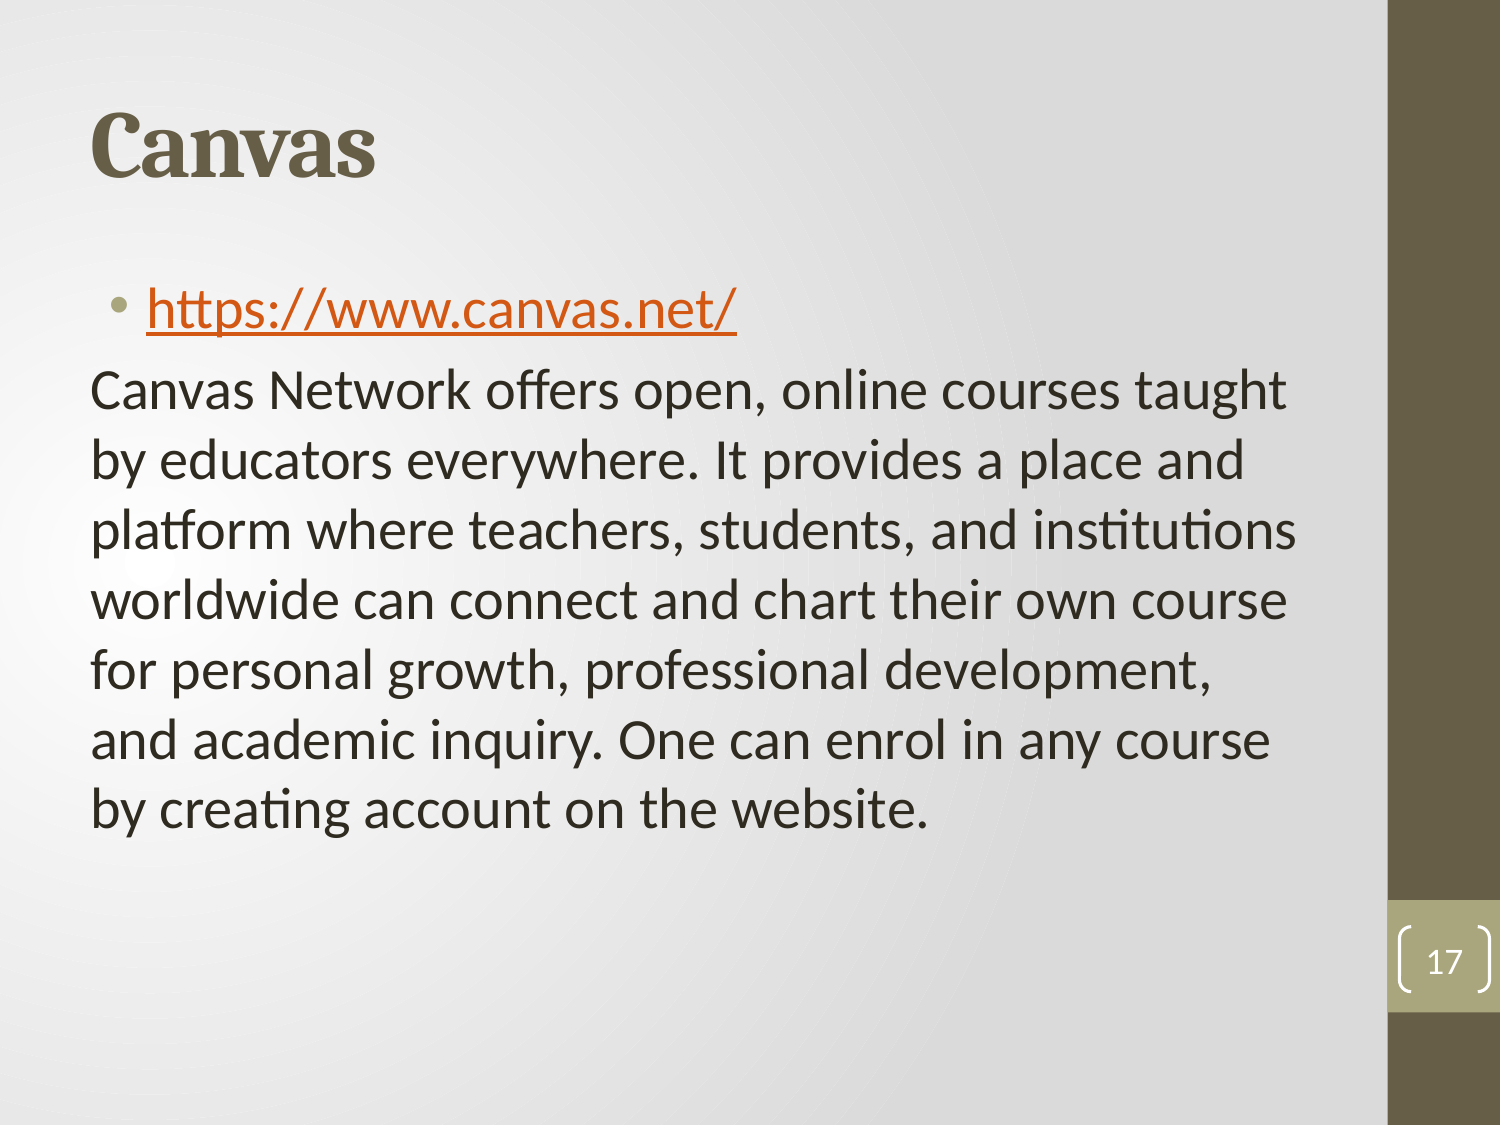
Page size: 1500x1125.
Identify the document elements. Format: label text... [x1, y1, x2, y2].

list https://www.canvas.net/ Canvas Network offers open, online courses taught by educators everywhere. It provides a place and platform where teachers, students, and institutions worldwide can connect and chart their own course for personal growth, professional development, and academic inquiry. One can enrol in any course by creating account on the website. [75, 262, 1325, 1050]
title Canvas [75, 45, 1325, 233]
slide_number 17 [1397, 925, 1492, 994]
